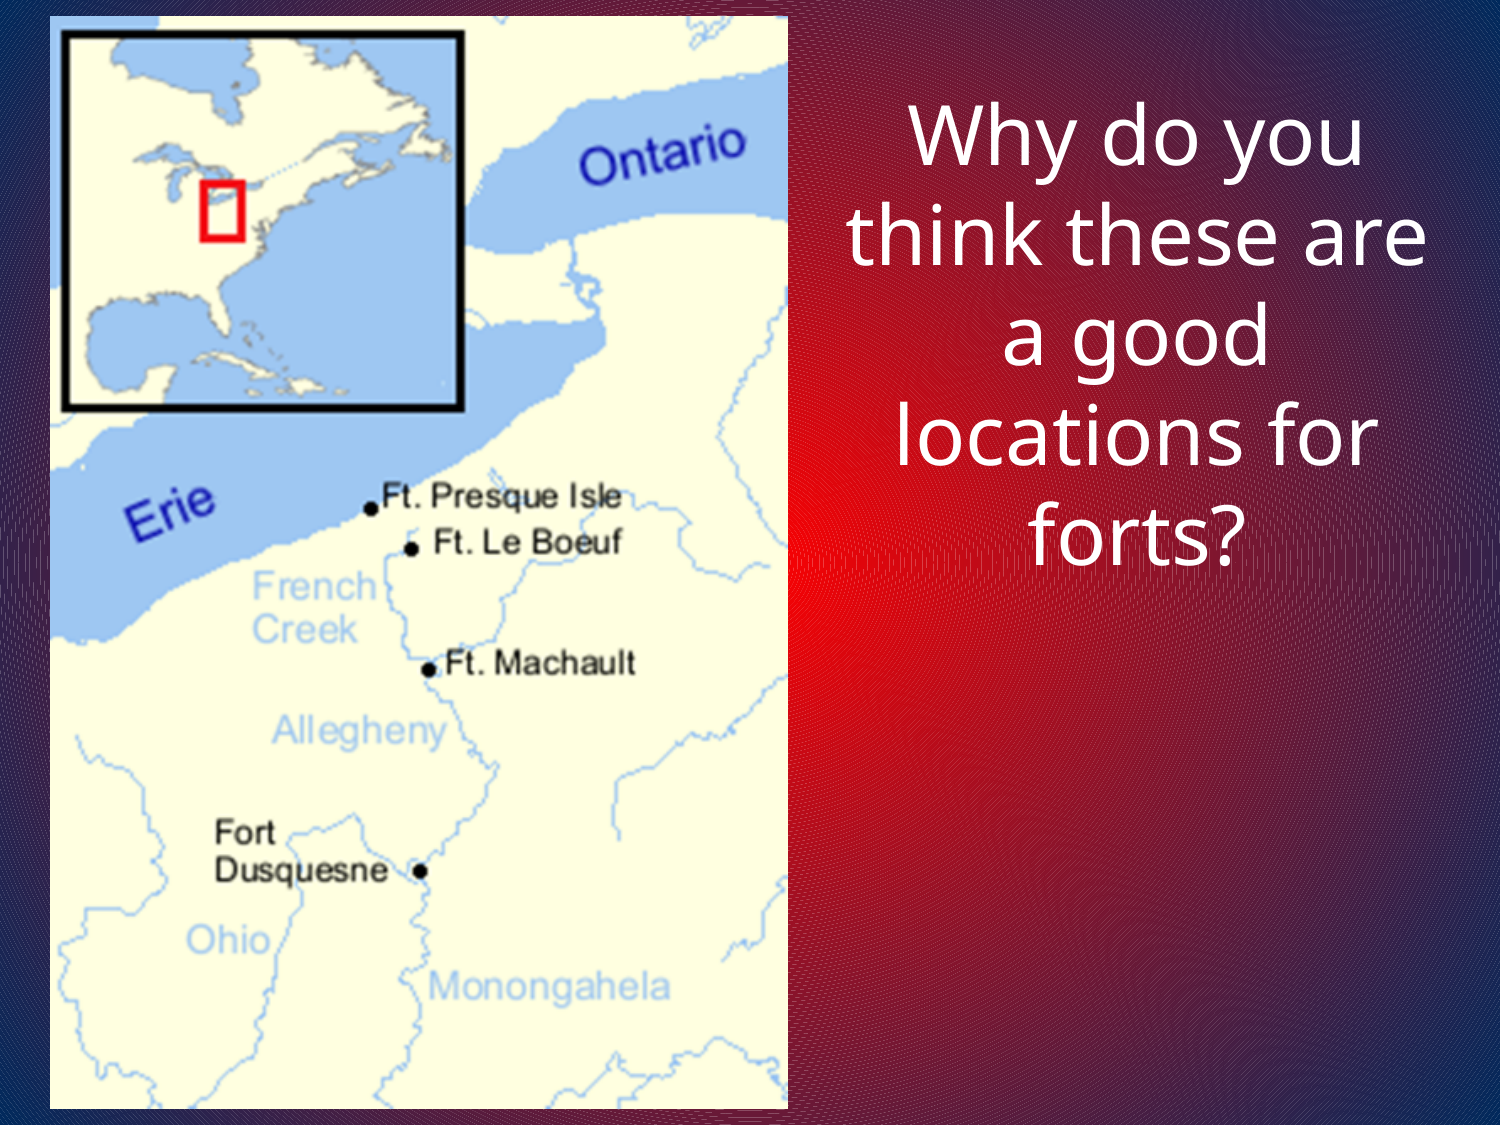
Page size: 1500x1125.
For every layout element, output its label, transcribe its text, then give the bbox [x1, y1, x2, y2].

picture [49, 15, 788, 1110]
text_box Why do you think these are a good locations for forts? [825, 75, 1450, 590]
